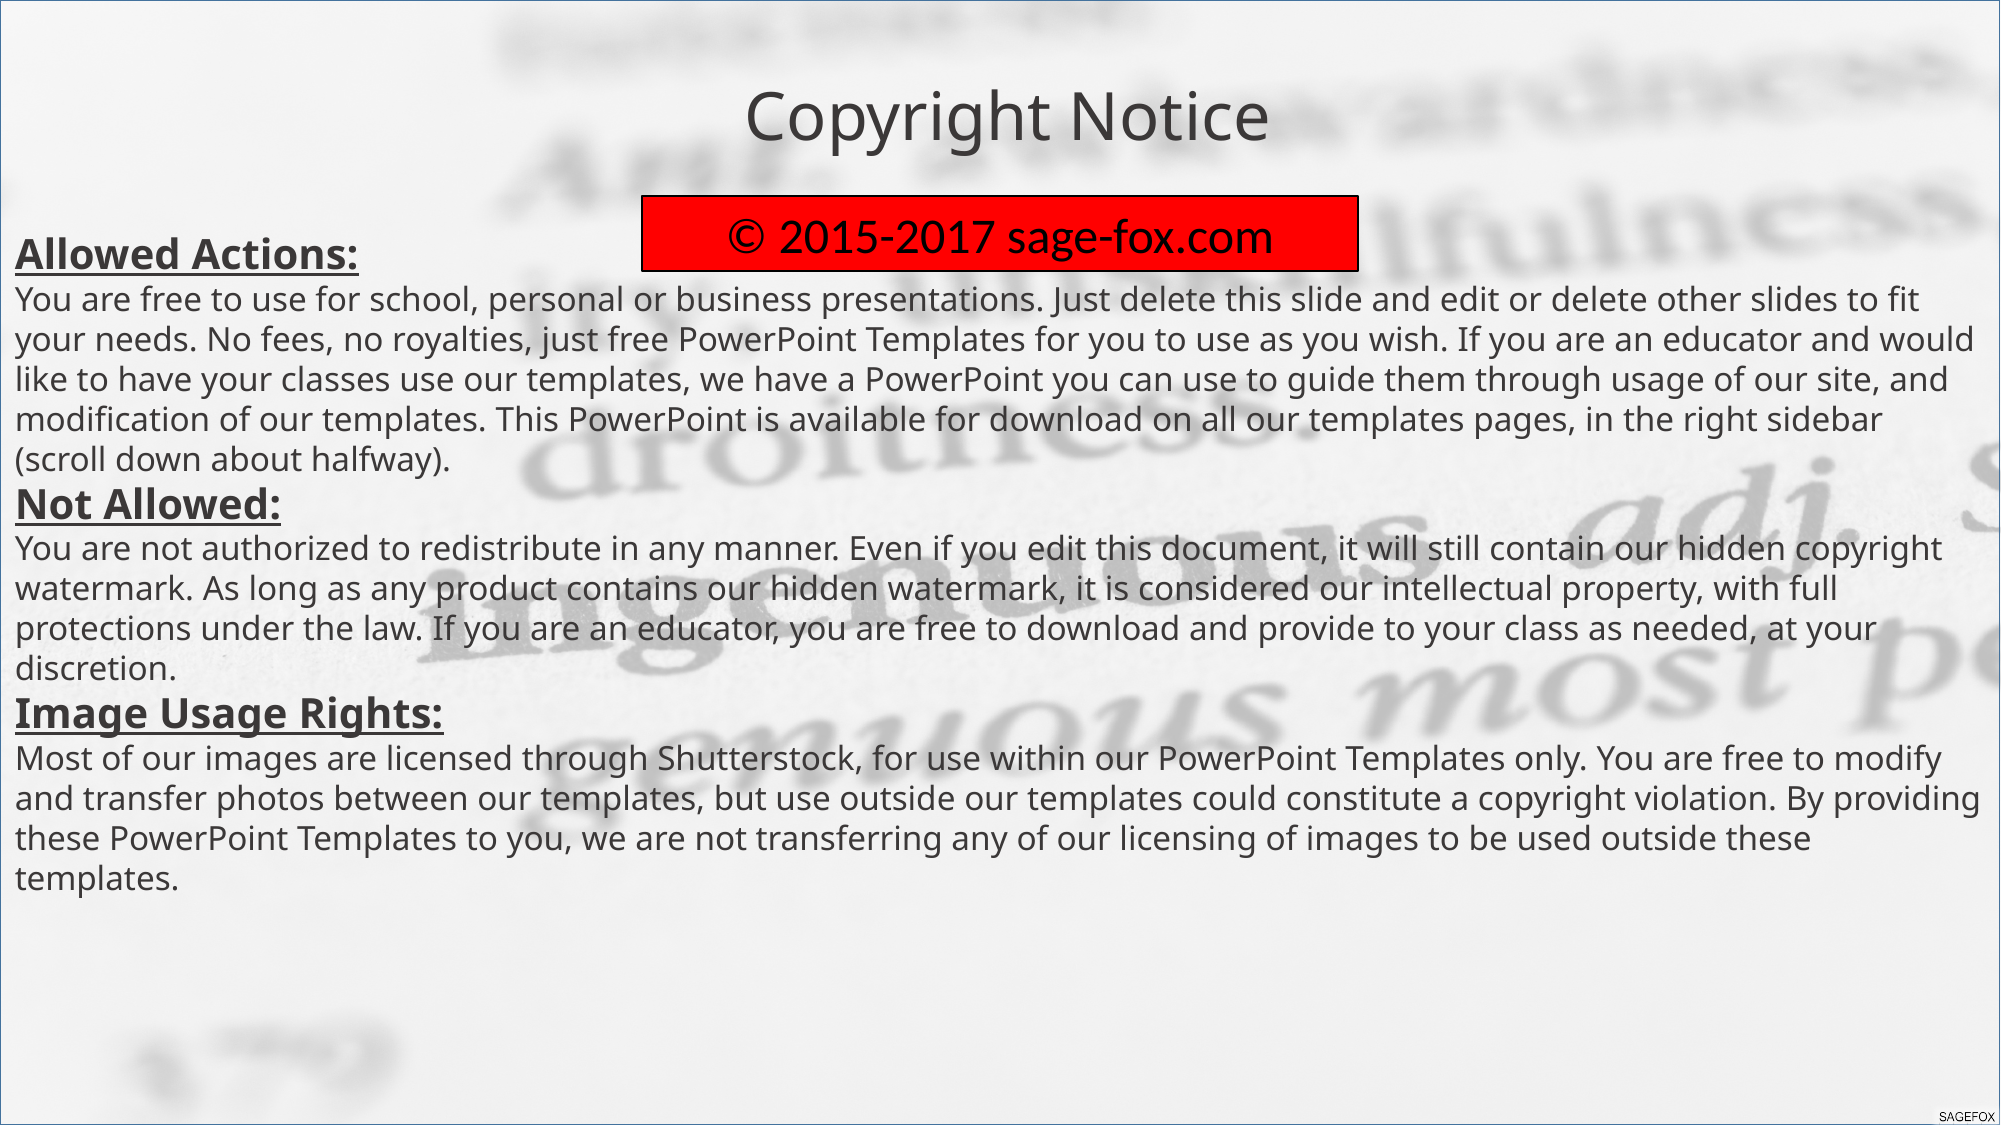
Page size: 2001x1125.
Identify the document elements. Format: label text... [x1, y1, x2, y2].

title Copyright Notice [493, 60, 1524, 178]
picture [1936, 1111, 1997, 1125]
text_box © 2015-2017 sage-fox.com [641, 196, 1358, 272]
text_box Allowed Actions: You are free to use for school, personal or business presentations. Just delete this slide and edit or delete other slides to fit your needs. No fees, no royalties, just free PowerPoint Templates for you to use as you wish. If you are an educator and would like to have your classes use our templates, we have a PowerPoint you can use to guide them through usage of our site, and modification of our templates. This PowerPoint is available for download on all our templates pages, in the right sidebar (scroll down about halfway). Not Allowed: You are not authorized to redistribute in any manner. Even if you edit this document, it will still contain our hidden copyright watermark. As long as any product contains our hidden watermark, it is considered our intellectual property, with full protections under the law. If you are an educator, you are free to download and provide to your class as needed, at your discretion. Image Usage Rights: Most of our images are licensed through Shutterstock, for use within our PowerPoint Templates only. You are free to modify and transfer photos between our templates, but use outside our templates could constitute a copyright violation. By providing these PowerPoint Templates to you, we are not transferring any of our licensing of images to be used outside these templates. [0, 0, 2000, 1125]
